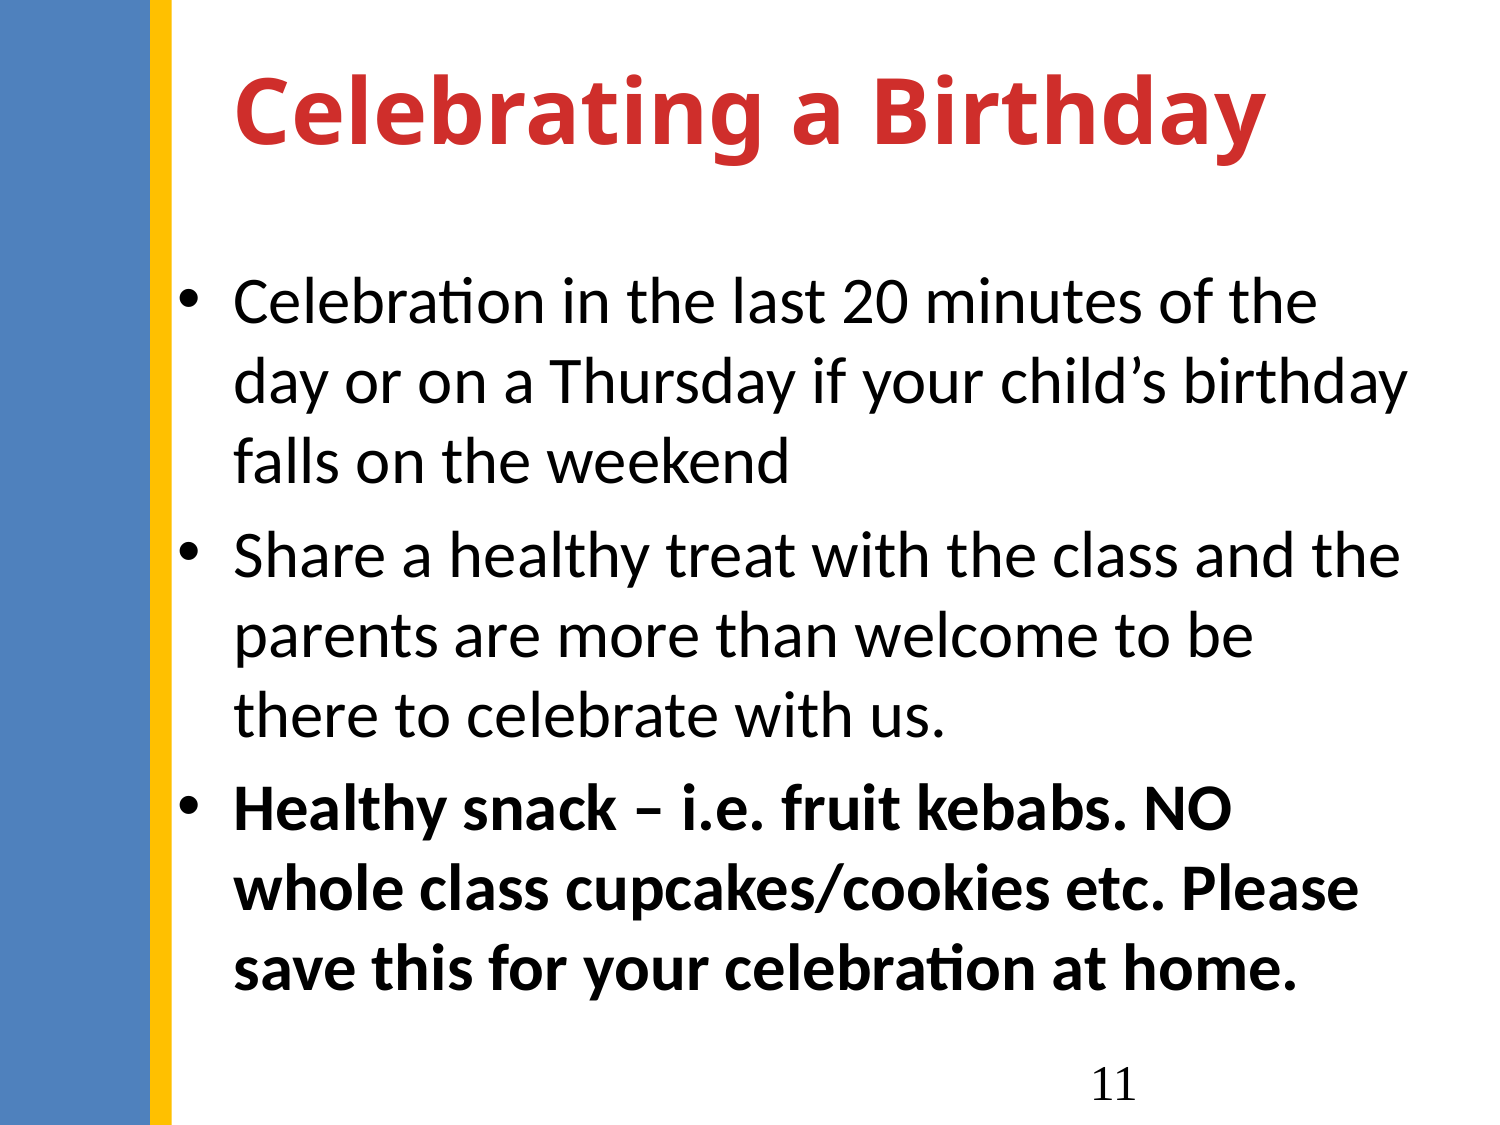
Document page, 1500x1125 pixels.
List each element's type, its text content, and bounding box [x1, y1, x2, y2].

list Celebration in the last 20 minutes of the day or on a Thursday if your child’s birthday falls on the weekend Share a healthy treat with the class and the parents are more than welcome to be there to celebrate with us. Healthy snack – i.e. fruit kebabs. NO whole class cupcakes/cookies etc. Please save this for your celebration at home. [162, 249, 1425, 1055]
title Celebrating a Birthday [75, 45, 1425, 233]
